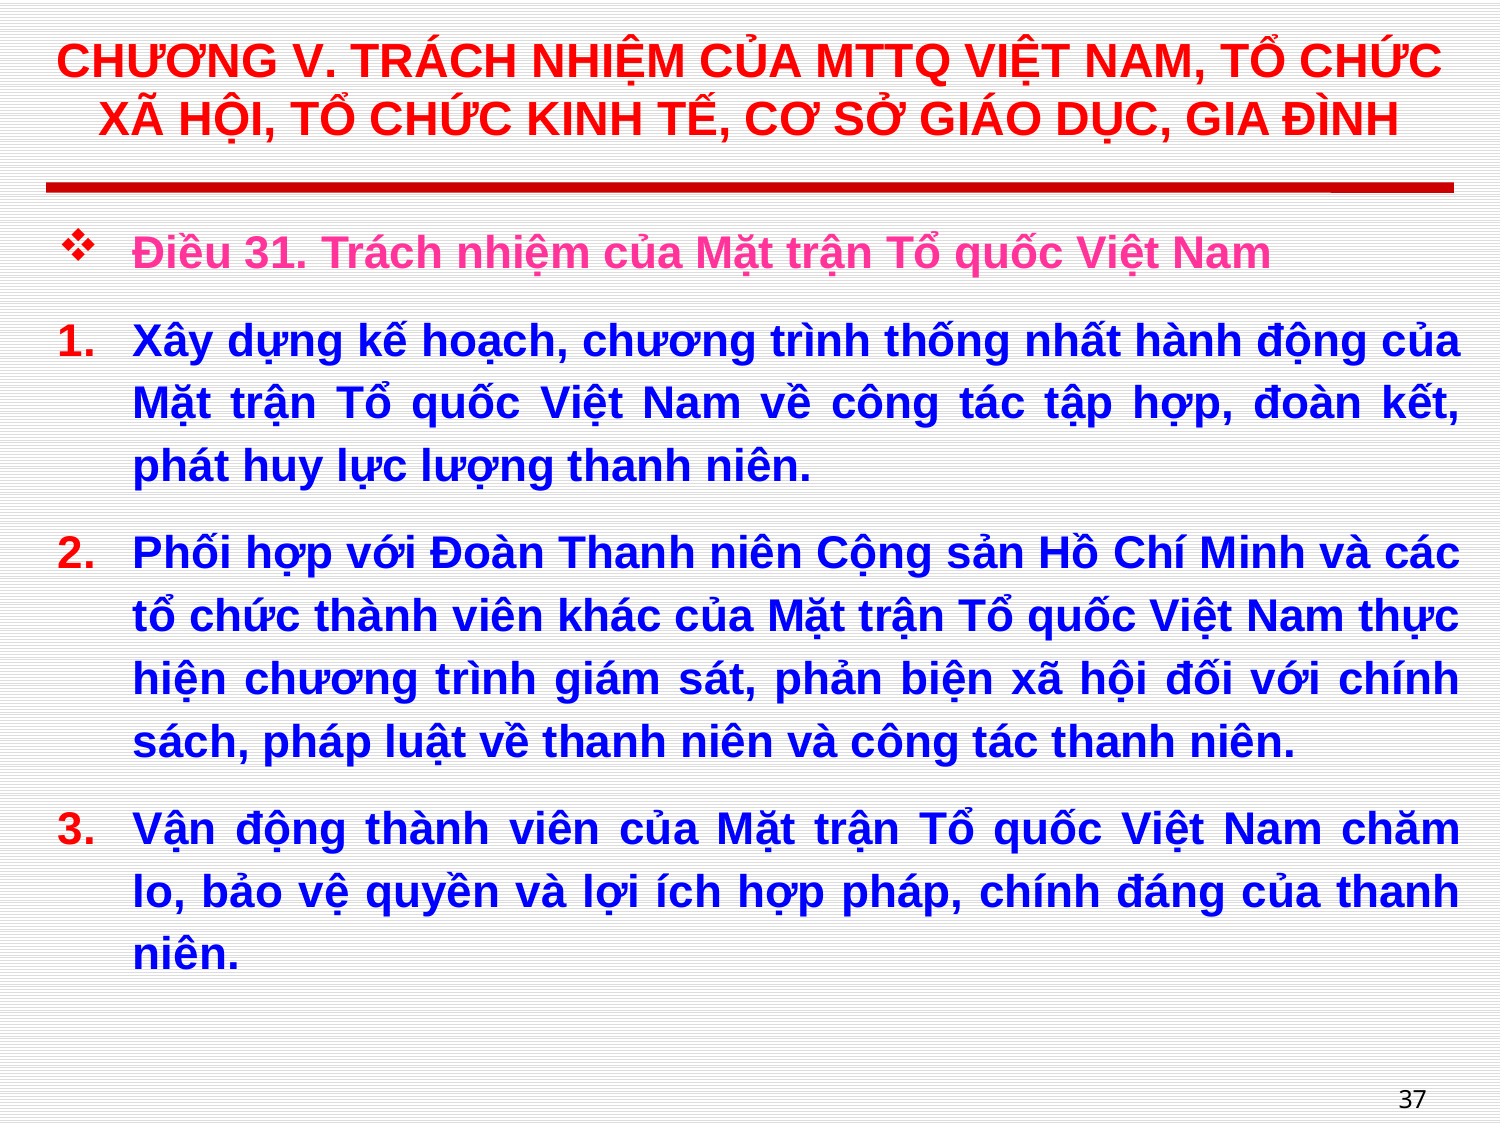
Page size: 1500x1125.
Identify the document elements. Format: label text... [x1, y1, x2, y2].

text_box Điều 31. Trách nhiệm của Mặt trận Tổ quốc Việt Nam Xây dựng kế hoạch, chương trình thống nhất hành động của Mặt trận Tổ quốc Việt Nam về công tác tập hợp, đoàn kết, phát huy lực lượng thanh niên. Phối hợp với Đoàn Thanh niên Cộng sản Hồ Chí Minh và các tổ chức thành viên khác của Mặt trận Tổ quốc Việt Nam thực hiện chương trình giám sát, phản biện xã hội đối với chính sách, pháp luật về thanh niên và công tác thanh niên. Vận động thành viên của Mặt trận Tổ quốc Việt Nam chăm lo, bảo vệ quyền và lợi ích hợp pháp, chính đáng của thanh niên. [23, 199, 1477, 1088]
title CHƯƠNG V. TRÁCH NHIỆM CỦA MTTQ VIỆT NAM, TỔ CHỨC XÃ HỘI, TỔ CHỨC KINH TẾ, CƠ SỞ GIÁO DỤC, GIA ĐÌNH [38, 24, 1463, 150]
